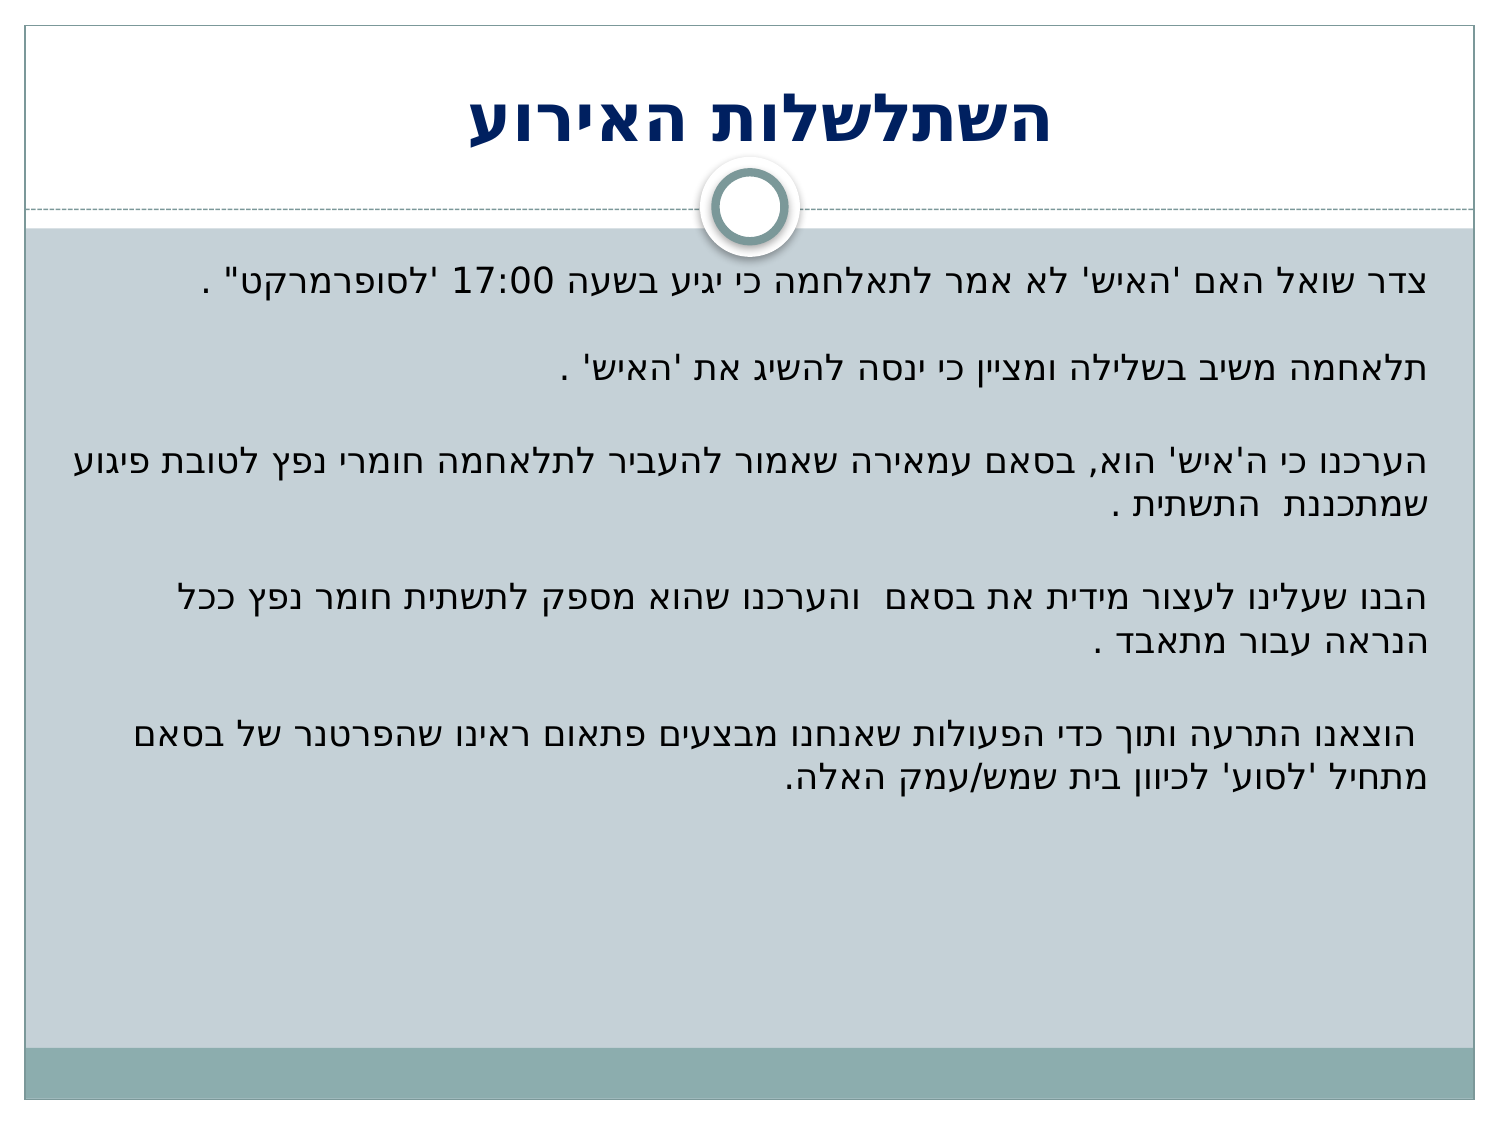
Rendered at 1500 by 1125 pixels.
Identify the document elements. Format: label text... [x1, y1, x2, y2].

title השתלשלות האירוע [49, 37, 1450, 162]
list צדר שואל האם 'האיש' לא אמר לתאלחמה כי יגיע בשעה 17:00 'לסופרמרקט" . תלאחמה משיב בשלילה ומציין כי ינסה להשיג את 'האיש' . הערכנו כי ה'איש' הוא, בסאם עמאירה שאמור להעביר לתלאחמה חומרי נפץ לטובת פיגוע שמתכננת התשתית . הבנו שעלינו לעצור מידית את בסאם והערכנו שהוא מספק לתשתית חומר נפץ ככל הנראה עבור מתאבד . הוצאנו התרעה ותוך כדי הפעולות שאנחנו מבצעים פתאום ראינו שהפרטנר של בסאם מתחיל 'לסוע' לכיוון בית שמש/עמק האלה. [49, 250, 1445, 1001]
